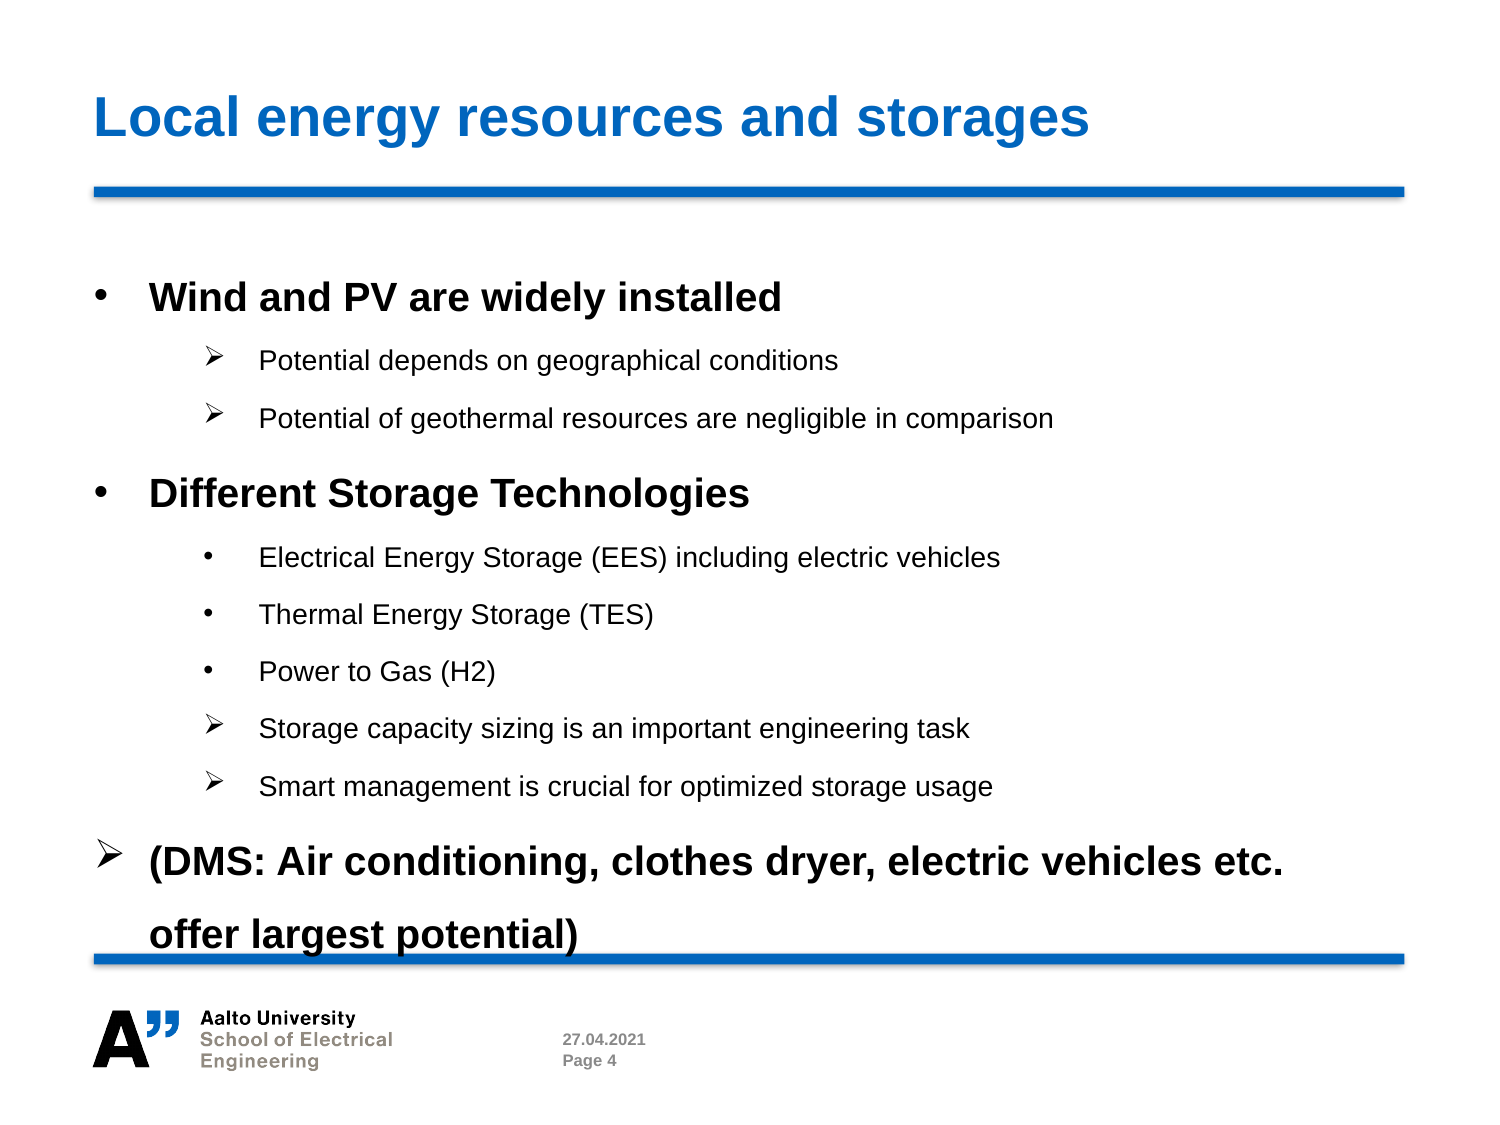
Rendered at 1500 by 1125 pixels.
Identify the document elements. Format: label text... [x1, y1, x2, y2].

title Local energy resources and storages [93, 80, 1369, 228]
slide_number Page 4 [562, 1050, 816, 1071]
picture [35, 953, 449, 1125]
list Wind and PV are widely installed Potential depends on geographical conditions Potential of geothermal resources are negligible in comparison Different Storage Technologies Electrical Energy Storage (EES) including electric vehicles Thermal Energy Storage (TES) Power to Gas (H2) Storage capacity sizing is an important engineering task Smart management is crucial for optimized storage usage (DMS: Air conditioning, clothes dryer, electric vehicles etc. offer largest potential) [93, 245, 1369, 961]
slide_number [562, 1029, 816, 1050]
